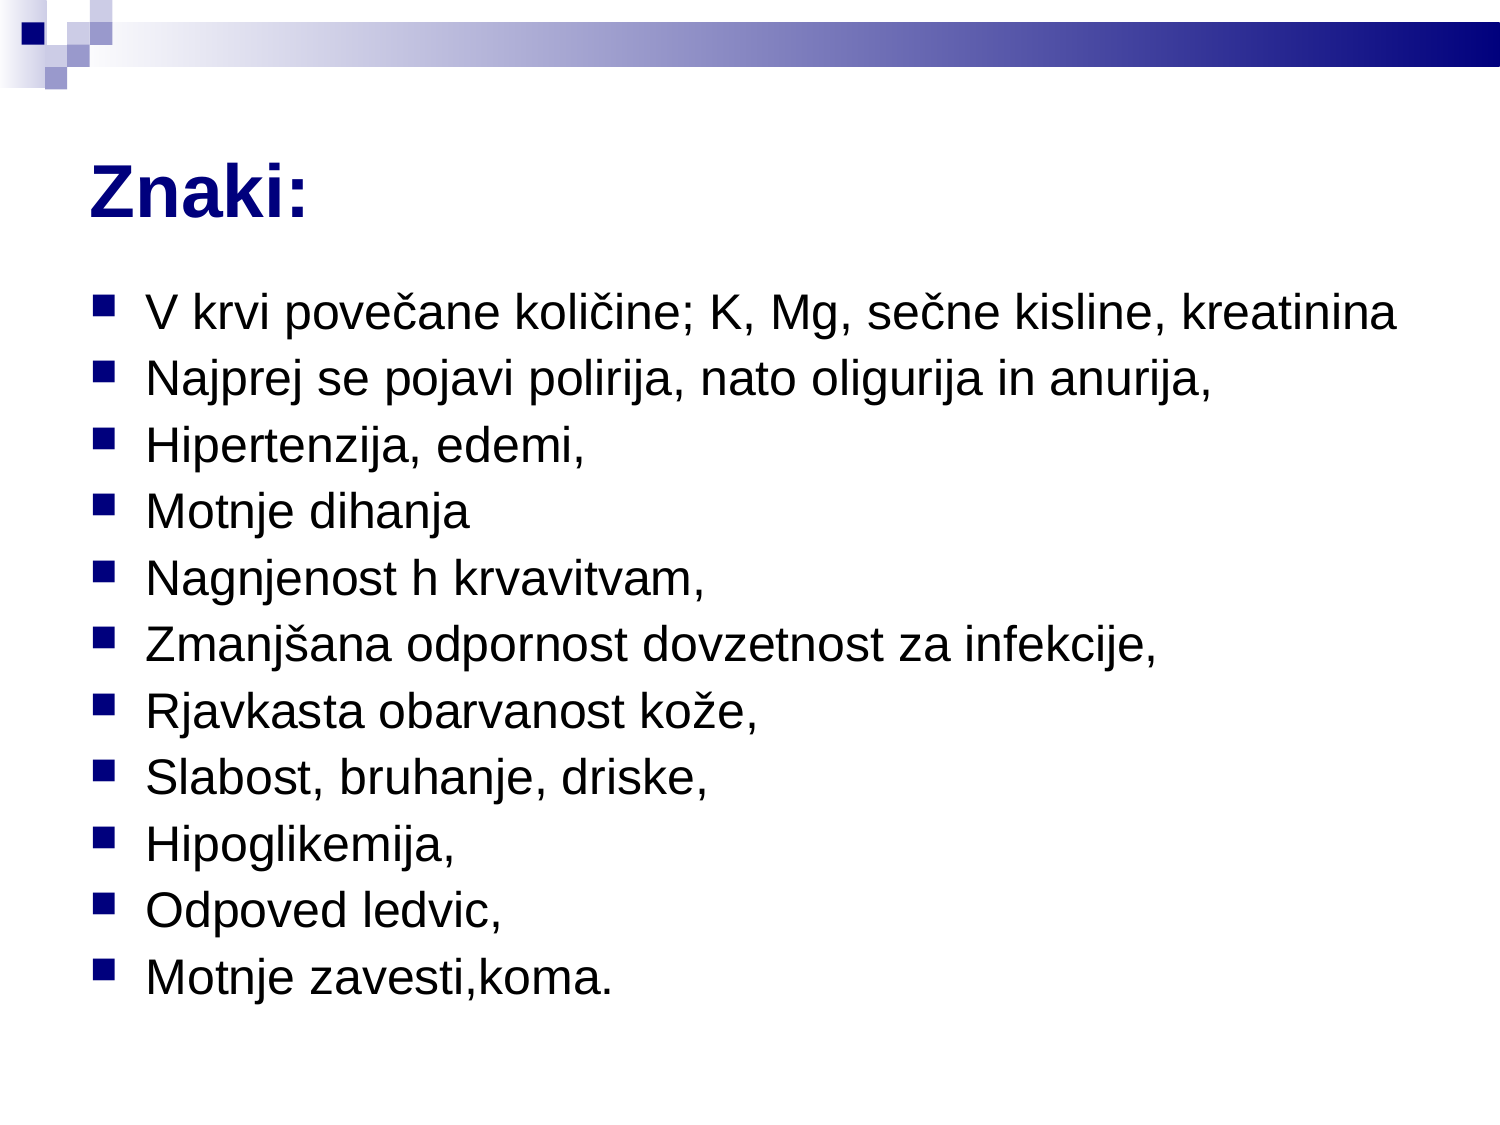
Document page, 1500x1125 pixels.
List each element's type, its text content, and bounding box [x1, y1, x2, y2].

text_box V krvi povečane količine; K, Mg, sečne kisline, kreatinina Najprej se pojavi polirija, nato oligurija in anurija, Hipertenzija, edemi, Motnje dihanja Nagnjenost h krvavitvam, Zmanjšana odpornost dovzetnost za infekcije, Rjavkasta obarvanost kože, Slabost, bruhanje, driske, Hipoglikemija, Odpoved ledvic, Motnje zavesti,koma. [74, 278, 1425, 1047]
text_box Znaki: [74, 74, 1425, 278]
